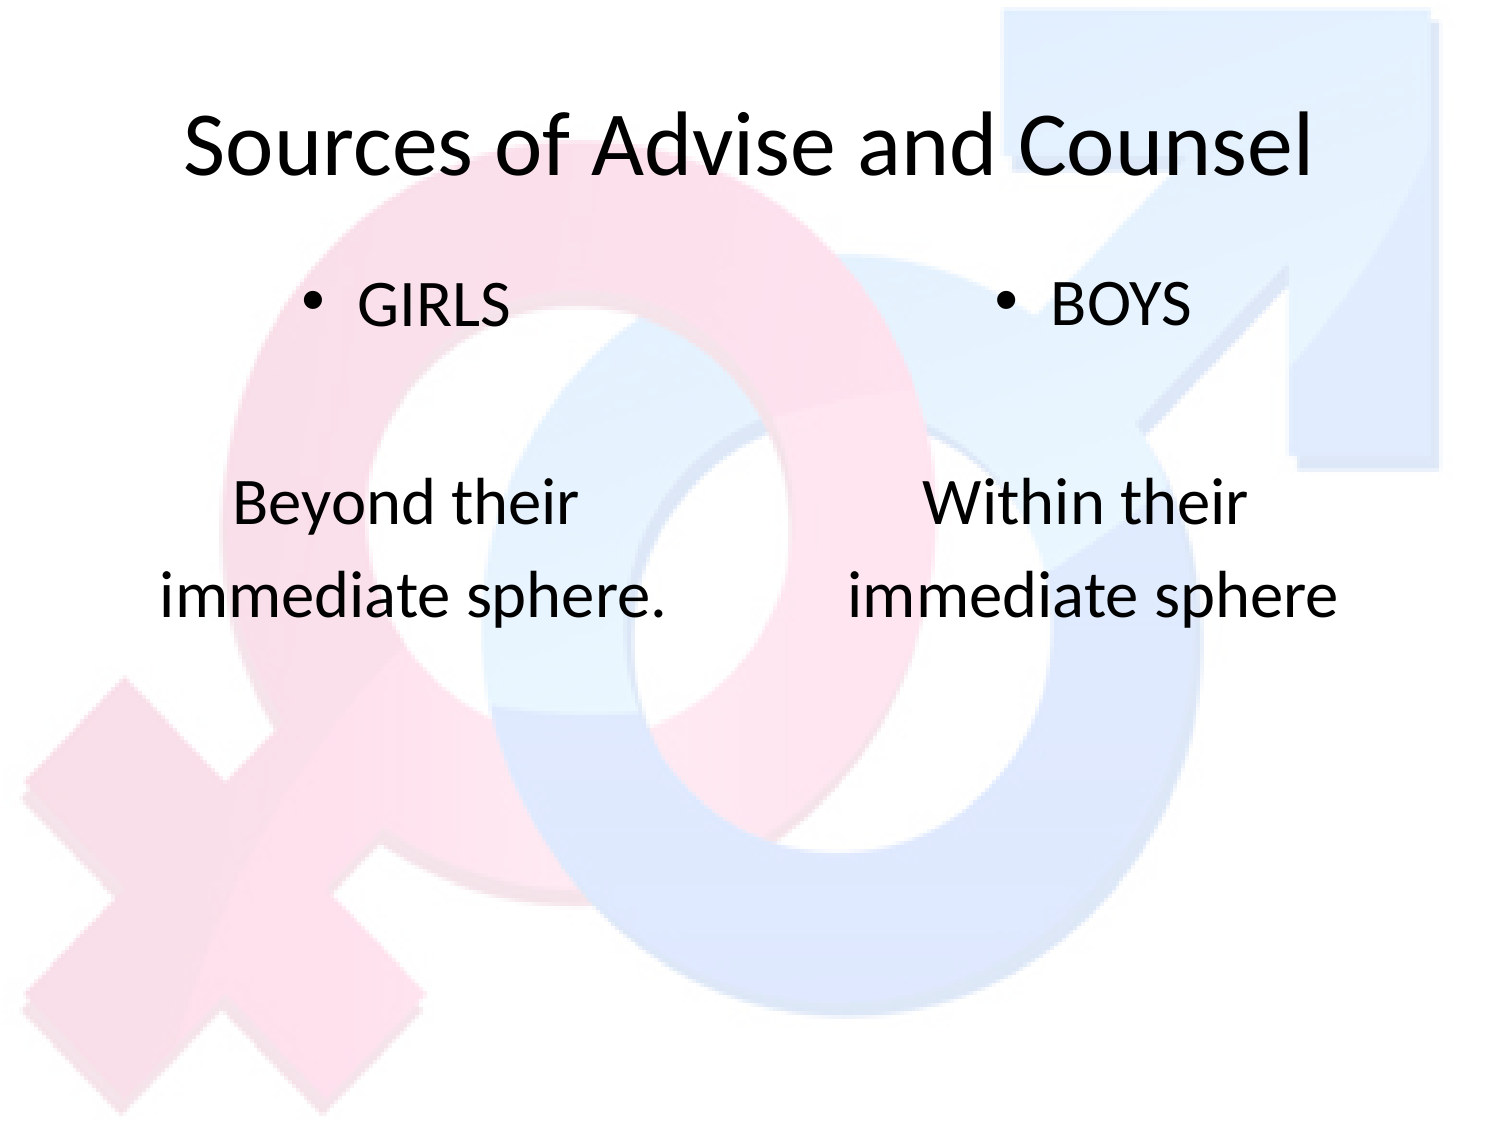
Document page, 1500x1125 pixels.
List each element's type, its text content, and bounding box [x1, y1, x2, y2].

text_box GIRLS [75, 251, 738, 356]
title Sources of Advise and Counsel [75, 45, 1425, 233]
list Within their immediate sphere [761, 356, 1425, 1005]
text_box BOYS [761, 251, 1425, 356]
list Beyond their immediate sphere. [75, 356, 738, 1005]
